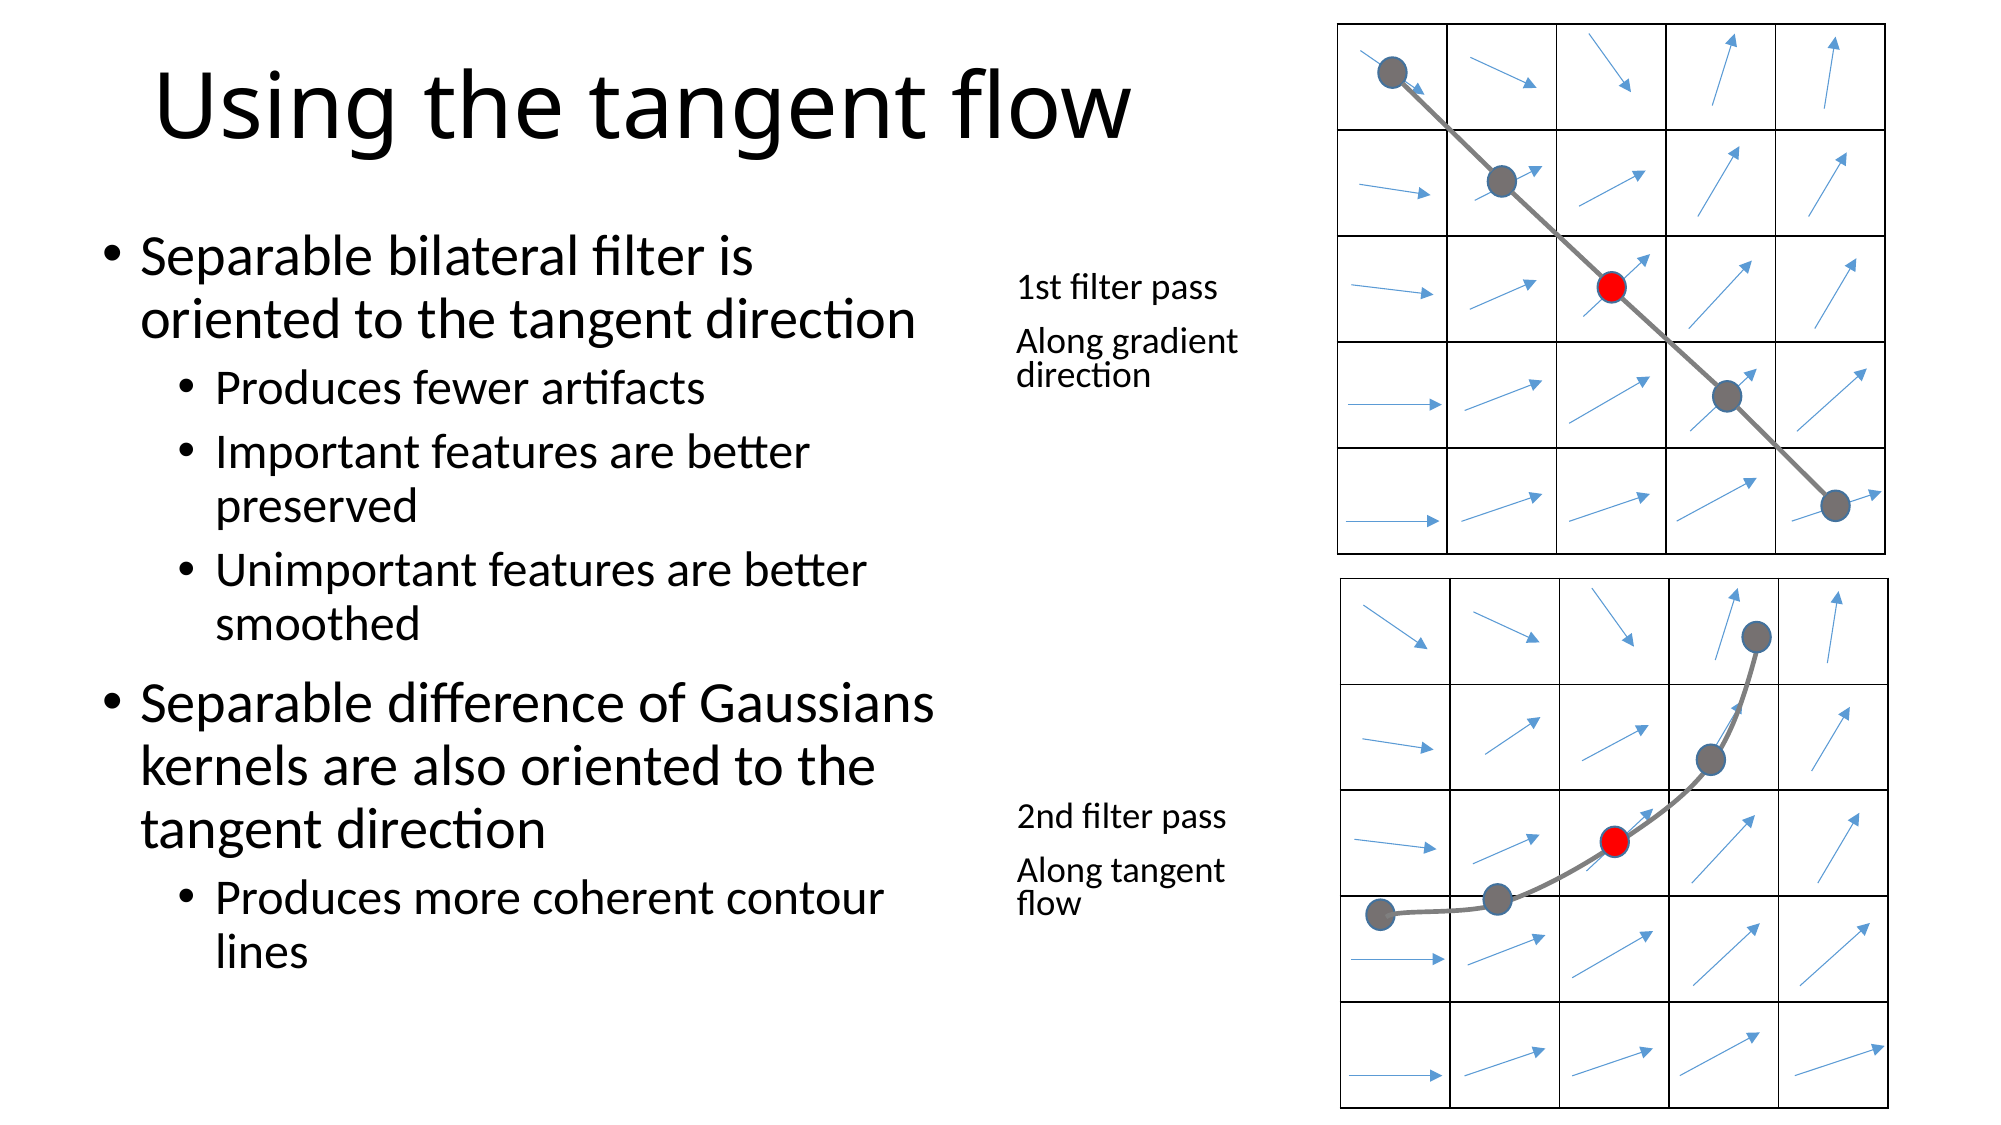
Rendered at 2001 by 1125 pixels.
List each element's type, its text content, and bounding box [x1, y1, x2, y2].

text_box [1474, 166, 1543, 201]
table_cell [1560, 810, 1668, 895]
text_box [1469, 280, 1537, 310]
text_box [1695, 748, 1700, 772]
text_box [1621, 298, 1718, 386]
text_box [1712, 33, 1735, 106]
table_cell [1667, 386, 1737, 447]
text_box [1482, 883, 1513, 916]
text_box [1583, 254, 1651, 317]
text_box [1359, 184, 1431, 196]
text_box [1688, 260, 1752, 329]
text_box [1588, 33, 1631, 93]
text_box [1467, 935, 1546, 966]
table_cell [1338, 237, 1446, 341]
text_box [1473, 611, 1540, 643]
table_cell [1451, 897, 1559, 1001]
table_cell [1341, 685, 1449, 789]
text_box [1679, 1032, 1760, 1076]
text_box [1799, 922, 1870, 986]
table_cell [1557, 343, 1665, 447]
list Separable bilateral filter is oriented to the tangent direction Produces fewer artifacts Important features are better preserved Unimportant features are better smoothed Separable difference of Gaussians kernels are also oriented to the tangent direction Produces more coherent contour lines [87, 217, 979, 1109]
table_cell [1341, 1003, 1449, 1107]
table_cell [1448, 449, 1556, 553]
table_cell [1448, 237, 1556, 341]
table_cell [1448, 343, 1556, 447]
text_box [1676, 477, 1757, 522]
table_cell [1529, 880, 1559, 895]
table_cell [1670, 897, 1778, 1001]
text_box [1824, 36, 1836, 109]
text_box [1791, 491, 1882, 522]
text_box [1796, 368, 1867, 432]
text_box 1st filter pass Along gradient direction [1000, 264, 1318, 445]
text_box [1827, 591, 1839, 664]
table_cell [1779, 897, 1887, 1001]
table_cell [1718, 343, 1775, 407]
table_cell [1338, 449, 1446, 553]
table_cell [1692, 685, 1778, 789]
table_cell [1451, 685, 1559, 789]
text_box [1701, 772, 1721, 777]
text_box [1700, 700, 1743, 772]
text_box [1693, 923, 1760, 986]
table_cell [1602, 237, 1665, 298]
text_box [1811, 706, 1850, 771]
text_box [1511, 192, 1602, 277]
table_cell [1560, 685, 1668, 786]
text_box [1464, 1048, 1546, 1076]
table_cell [1667, 237, 1775, 341]
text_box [1354, 839, 1437, 850]
table_cell [1338, 343, 1446, 447]
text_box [1737, 407, 1826, 495]
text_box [1402, 83, 1492, 171]
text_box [1697, 146, 1740, 217]
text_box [1690, 368, 1757, 432]
table_cell [1670, 1003, 1778, 1107]
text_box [1351, 284, 1434, 295]
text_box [1485, 716, 1541, 755]
title Using the tangent flow [137, 0, 1863, 218]
text_box [1365, 898, 1396, 932]
table_cell [1776, 449, 1884, 553]
table_cell [1451, 1003, 1559, 1107]
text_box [1569, 493, 1650, 522]
table_cell [1776, 237, 1884, 341]
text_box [1591, 588, 1635, 647]
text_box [1691, 815, 1755, 884]
table_cell [1560, 897, 1668, 1001]
table_cell [1670, 685, 1695, 704]
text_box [1586, 808, 1654, 872]
table_header [1451, 579, 1559, 684]
table_header [1667, 25, 1775, 129]
table_cell [1667, 449, 1775, 553]
table_cell [1779, 685, 1887, 789]
table_header [1557, 25, 1665, 129]
table_cell [1451, 791, 1553, 867]
text_box 2nd filter pass Along tangent flow [1001, 794, 1311, 930]
table_cell [1338, 131, 1446, 235]
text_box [1808, 152, 1847, 217]
table_header [1341, 579, 1449, 684]
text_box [1472, 834, 1540, 864]
table_cell [1557, 277, 1621, 341]
table_header [1779, 579, 1887, 684]
text_box [1385, 649, 1757, 918]
table_header [1448, 25, 1556, 129]
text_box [1814, 258, 1857, 329]
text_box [1362, 738, 1434, 750]
table_header [1670, 579, 1778, 684]
table_cell [1779, 791, 1887, 895]
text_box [1572, 1048, 1654, 1076]
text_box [1582, 724, 1649, 761]
table_cell [1492, 131, 1556, 192]
table_cell [1560, 1003, 1668, 1107]
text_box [1569, 376, 1651, 424]
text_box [1794, 1045, 1885, 1076]
table_header [1776, 25, 1884, 129]
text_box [1572, 930, 1654, 978]
table_header [1338, 25, 1446, 129]
table_cell [1776, 131, 1884, 235]
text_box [1817, 812, 1860, 884]
table_cell [1557, 131, 1665, 235]
table_cell [1341, 791, 1449, 895]
table_cell [1448, 171, 1511, 235]
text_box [1360, 50, 1425, 95]
table_cell [1670, 791, 1778, 895]
table_cell [1557, 449, 1665, 553]
table_cell [1776, 343, 1884, 447]
table_cell [1667, 131, 1775, 235]
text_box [1715, 588, 1738, 661]
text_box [1464, 380, 1543, 411]
table_header [1560, 579, 1668, 684]
text_box [1741, 620, 1772, 654]
table_cell [1341, 897, 1449, 1001]
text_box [1470, 57, 1537, 88]
table_cell [1779, 1003, 1887, 1107]
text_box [1579, 170, 1646, 207]
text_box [1363, 604, 1428, 650]
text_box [1461, 493, 1543, 522]
